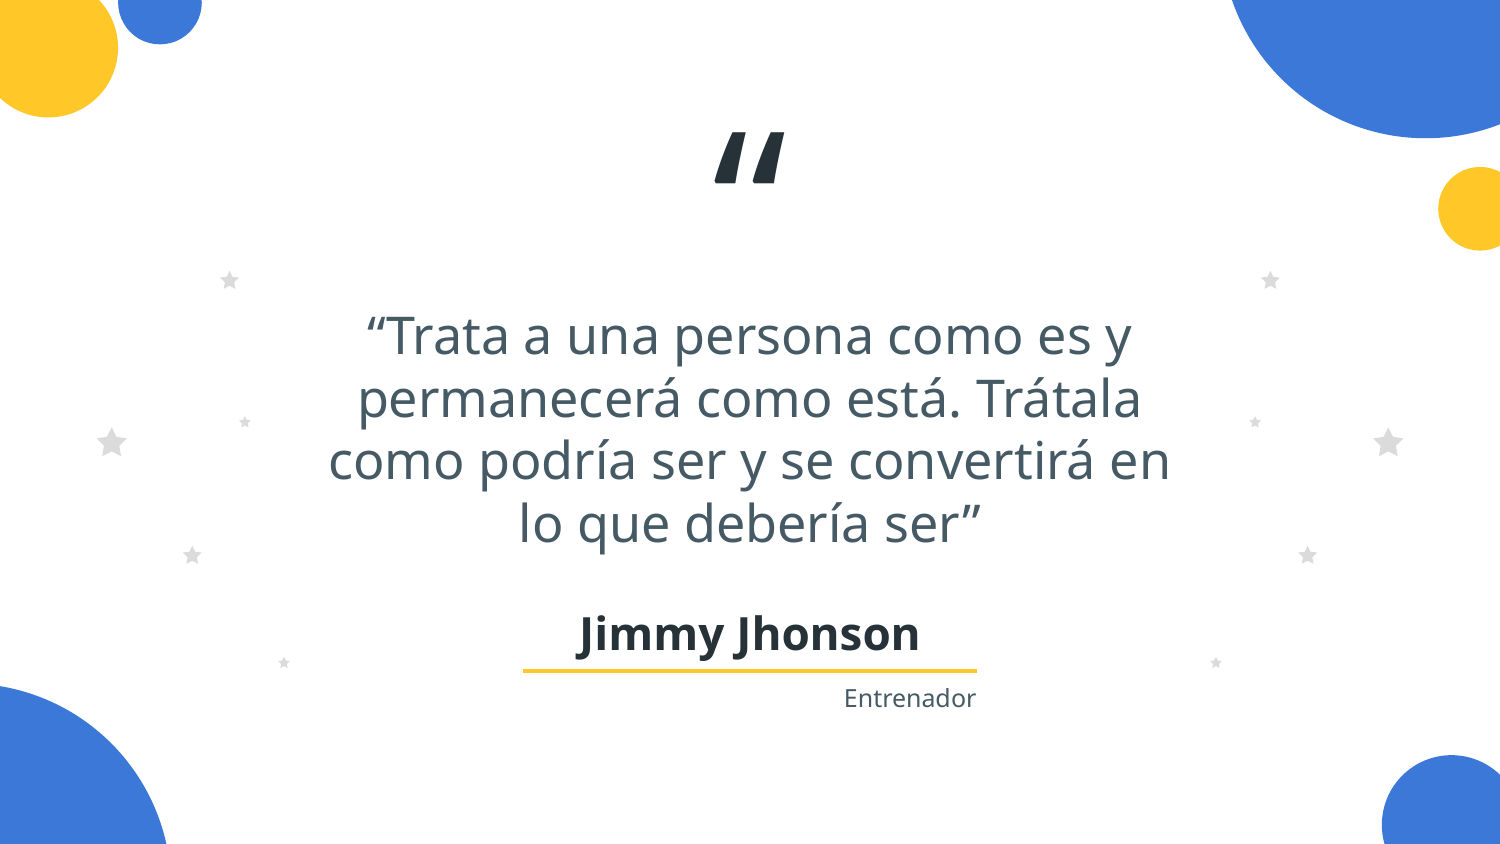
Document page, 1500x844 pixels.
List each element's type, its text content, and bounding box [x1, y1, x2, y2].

subtitle Entrenador [713, 662, 1108, 733]
title Jimmy Jhonson [476, 589, 1024, 684]
text_box “ [618, 57, 882, 253]
subtitle “Trata a una persona como es y permanecerá como está. Trátala como podría ser y se convertirá en lo que debería ser” [309, 272, 1191, 584]
